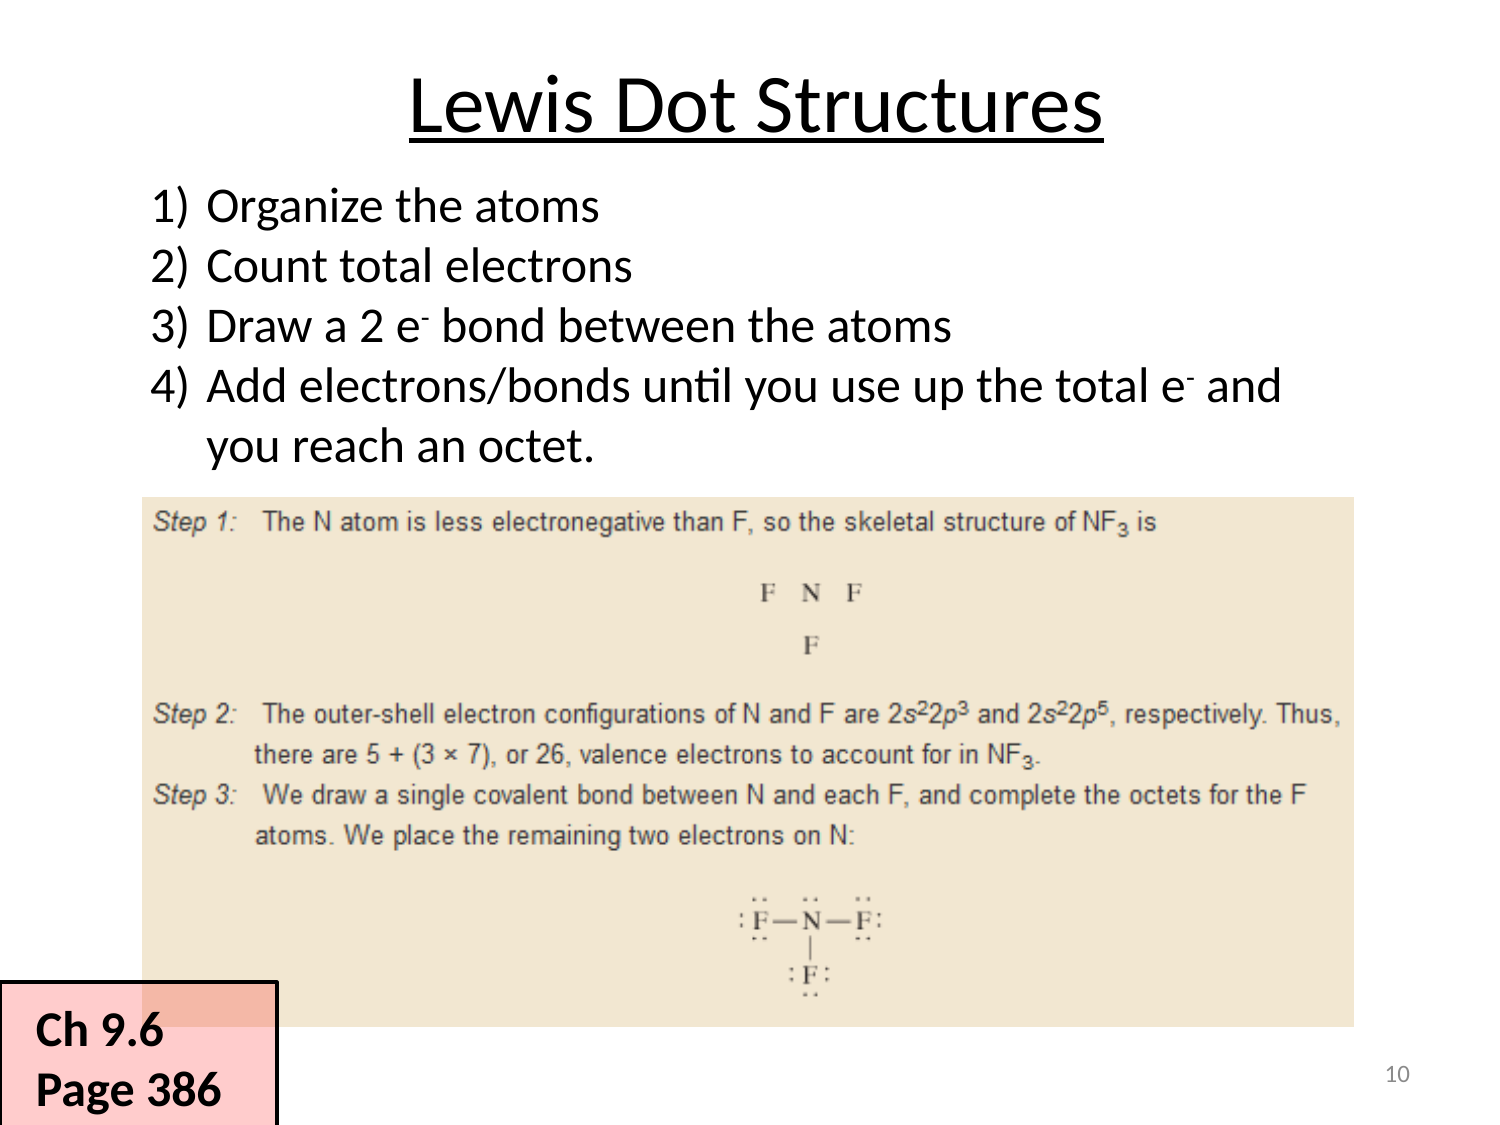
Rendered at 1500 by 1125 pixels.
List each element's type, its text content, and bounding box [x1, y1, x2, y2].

text_box Ch 9.6 Page 386 [21, 988, 267, 1124]
slide_number 10 [1074, 1042, 1425, 1103]
text_box [0, 980, 279, 1125]
text_box Lewis Dot Structures [92, 41, 1420, 157]
text_box Organize the atoms Count total electrons Draw a 2 e- bond between the atoms Add electrons/bonds until you use up the total e- and you reach an octet. [135, 164, 1363, 480]
picture [142, 496, 1354, 1027]
